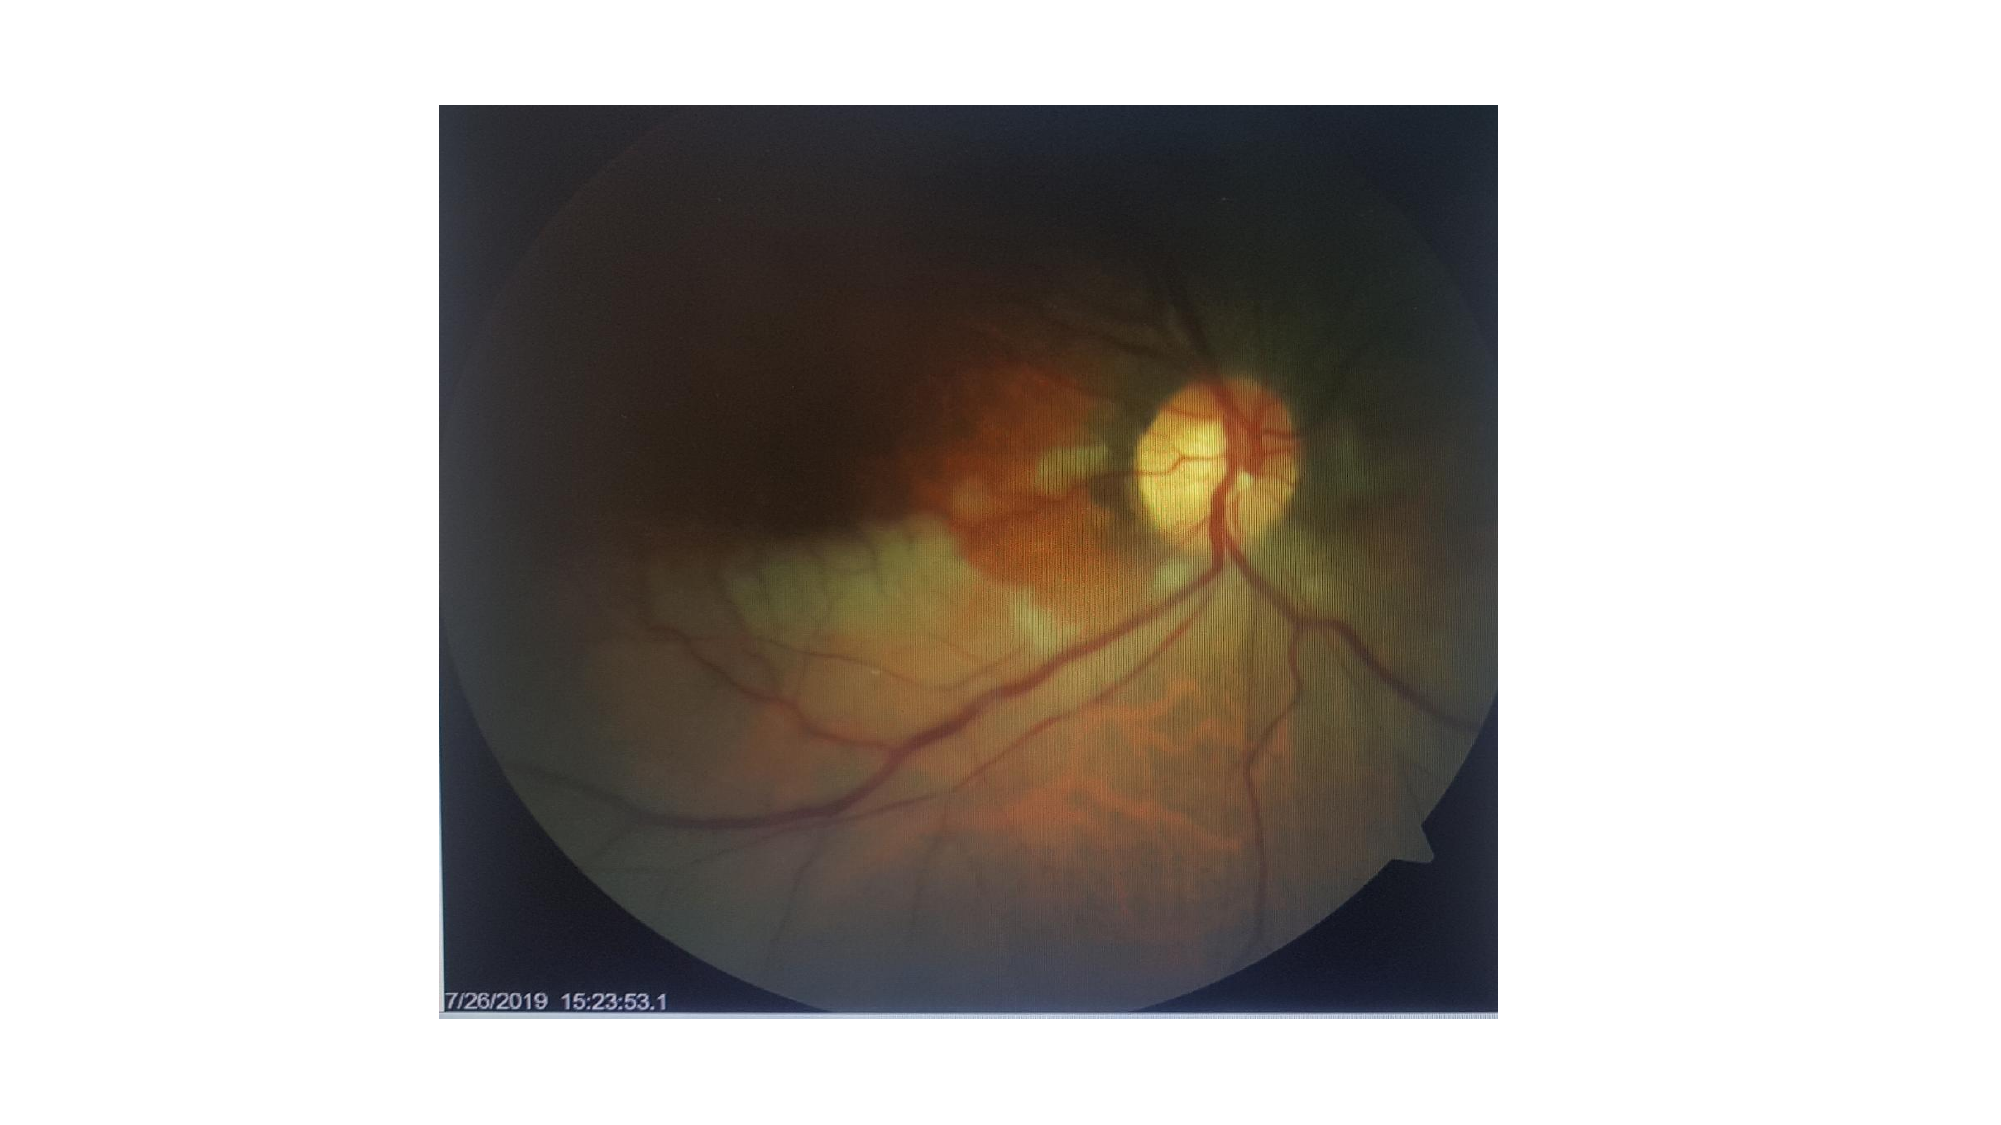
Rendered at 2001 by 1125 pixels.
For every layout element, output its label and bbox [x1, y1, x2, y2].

list [439, 105, 1498, 1019]
